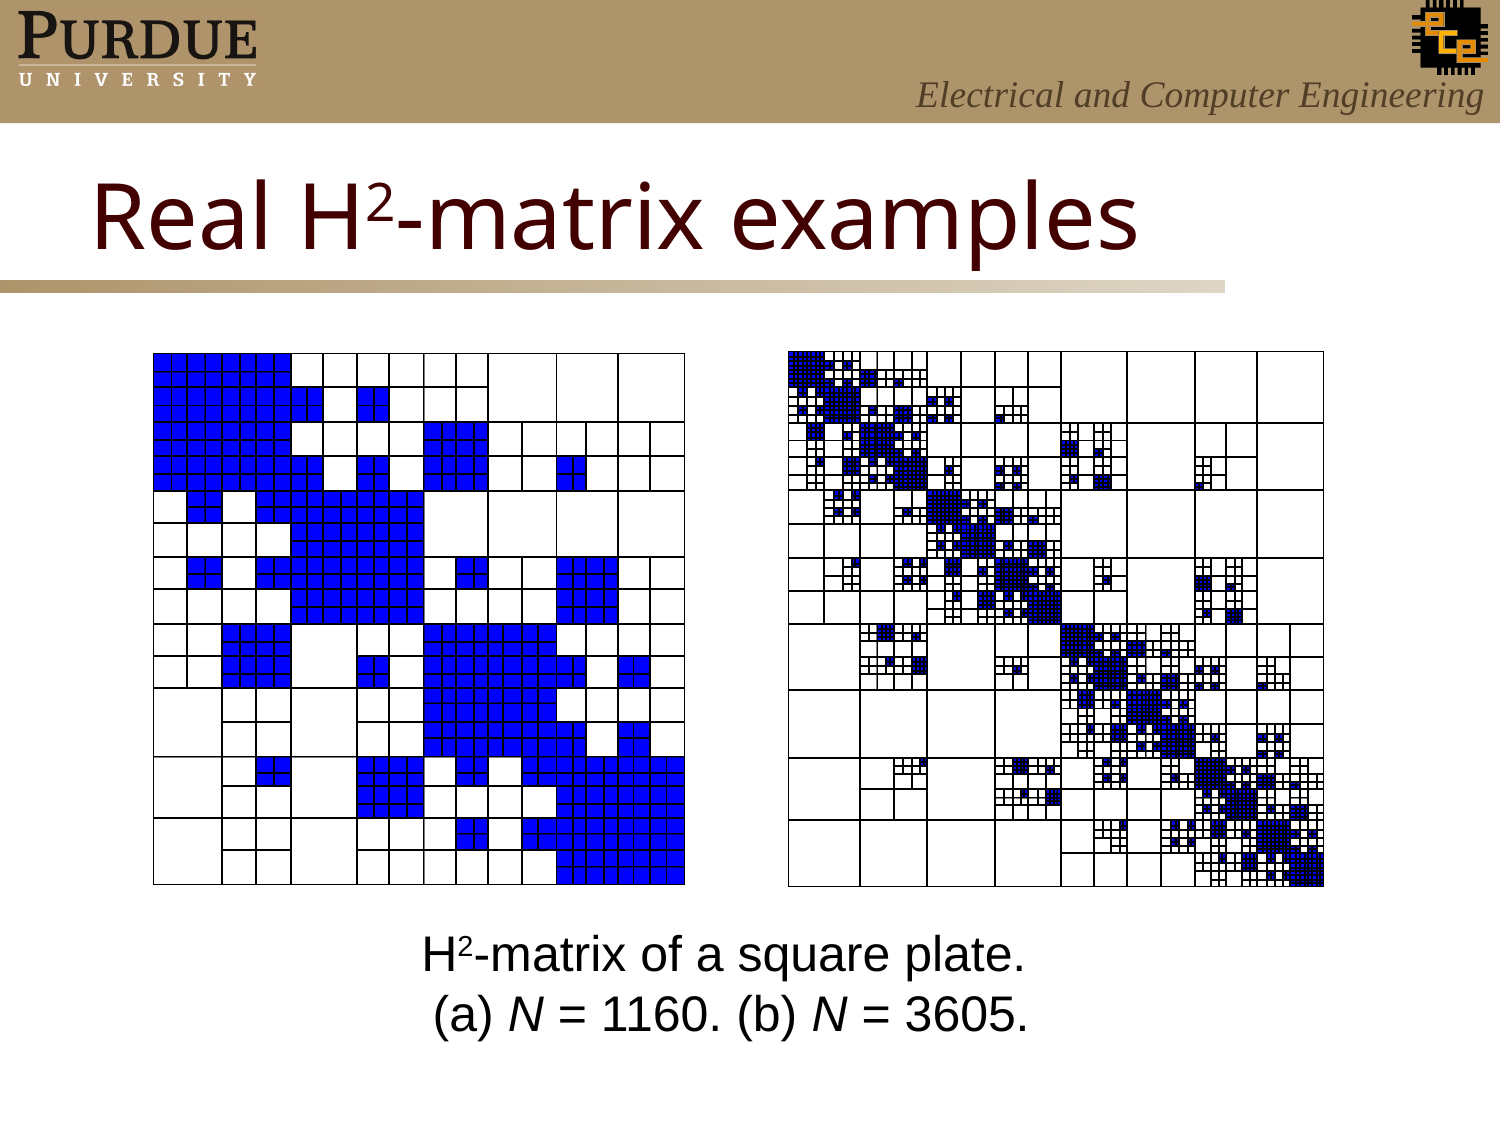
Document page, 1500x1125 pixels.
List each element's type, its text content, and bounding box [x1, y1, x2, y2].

text_box Real H2-matrix examples [74, 87, 1425, 275]
picture [12, 7, 263, 92]
text_box H2-matrix of a square plate. (a) N = 1160. (b) N = 3605. [150, 913, 1313, 1049]
picture [787, 351, 1326, 888]
picture [149, 351, 689, 890]
picture [1412, 0, 1488, 75]
